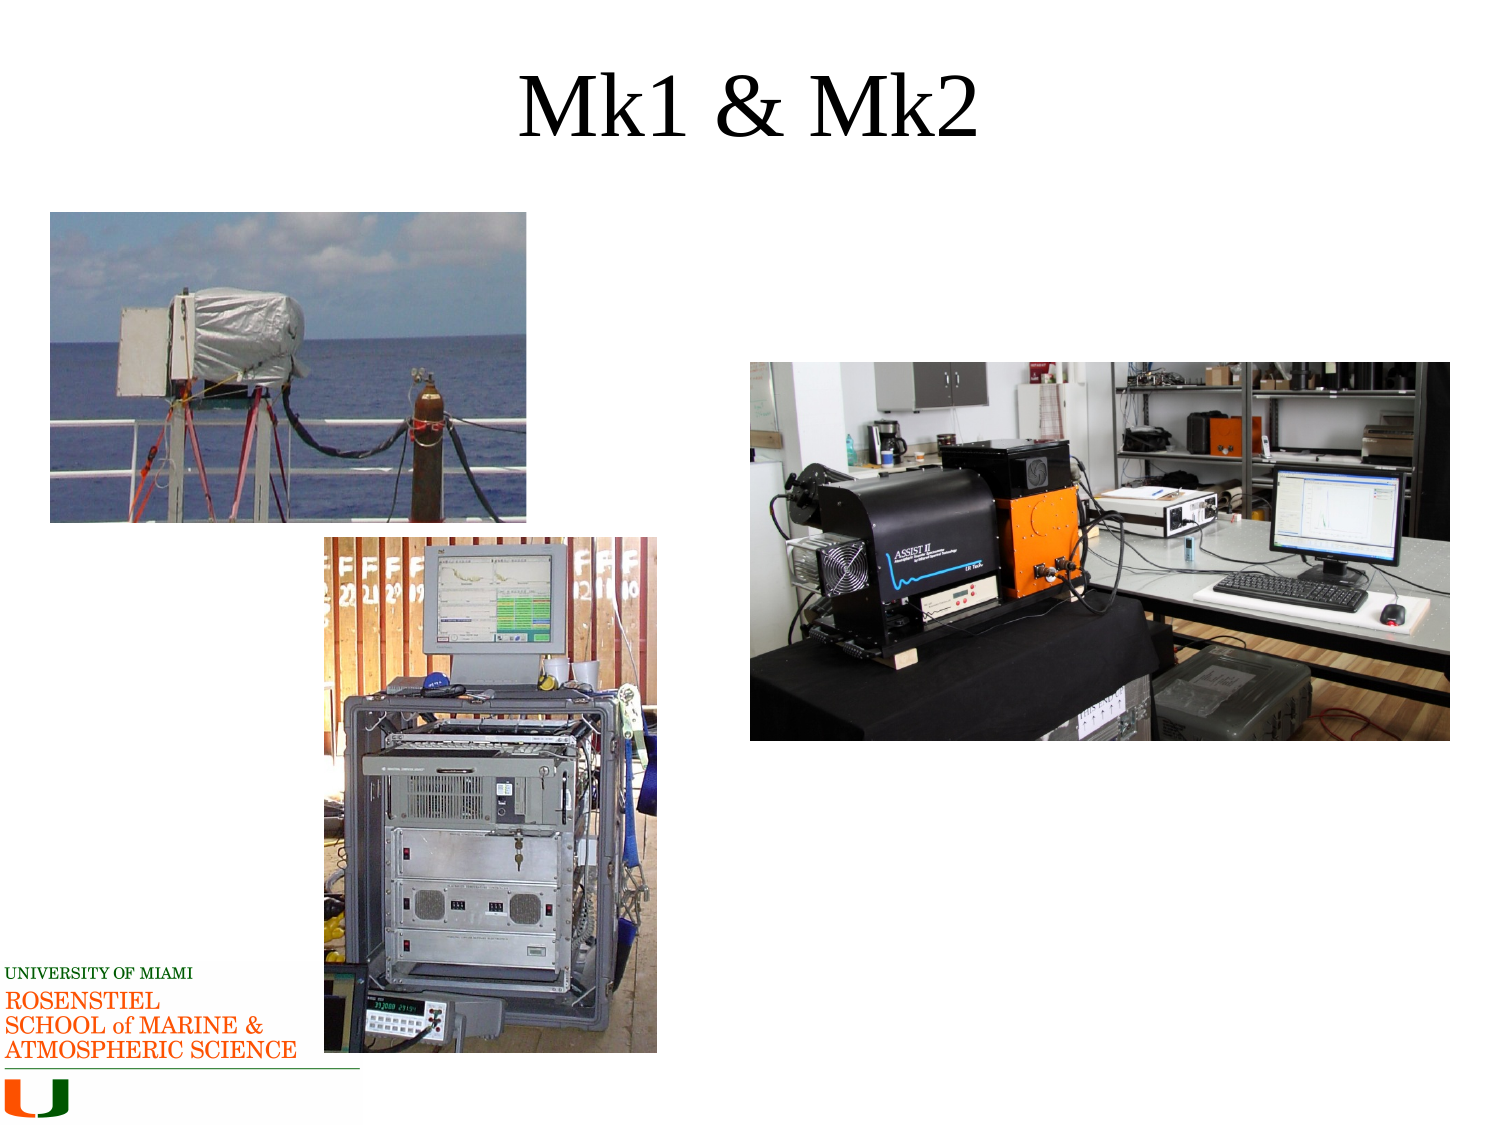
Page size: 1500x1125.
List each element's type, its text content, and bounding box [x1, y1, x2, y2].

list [324, 537, 658, 1053]
picture [749, 362, 1451, 741]
title Mk1 & Mk2 [75, 0, 1425, 200]
picture [0, 961, 363, 1125]
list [49, 212, 527, 524]
